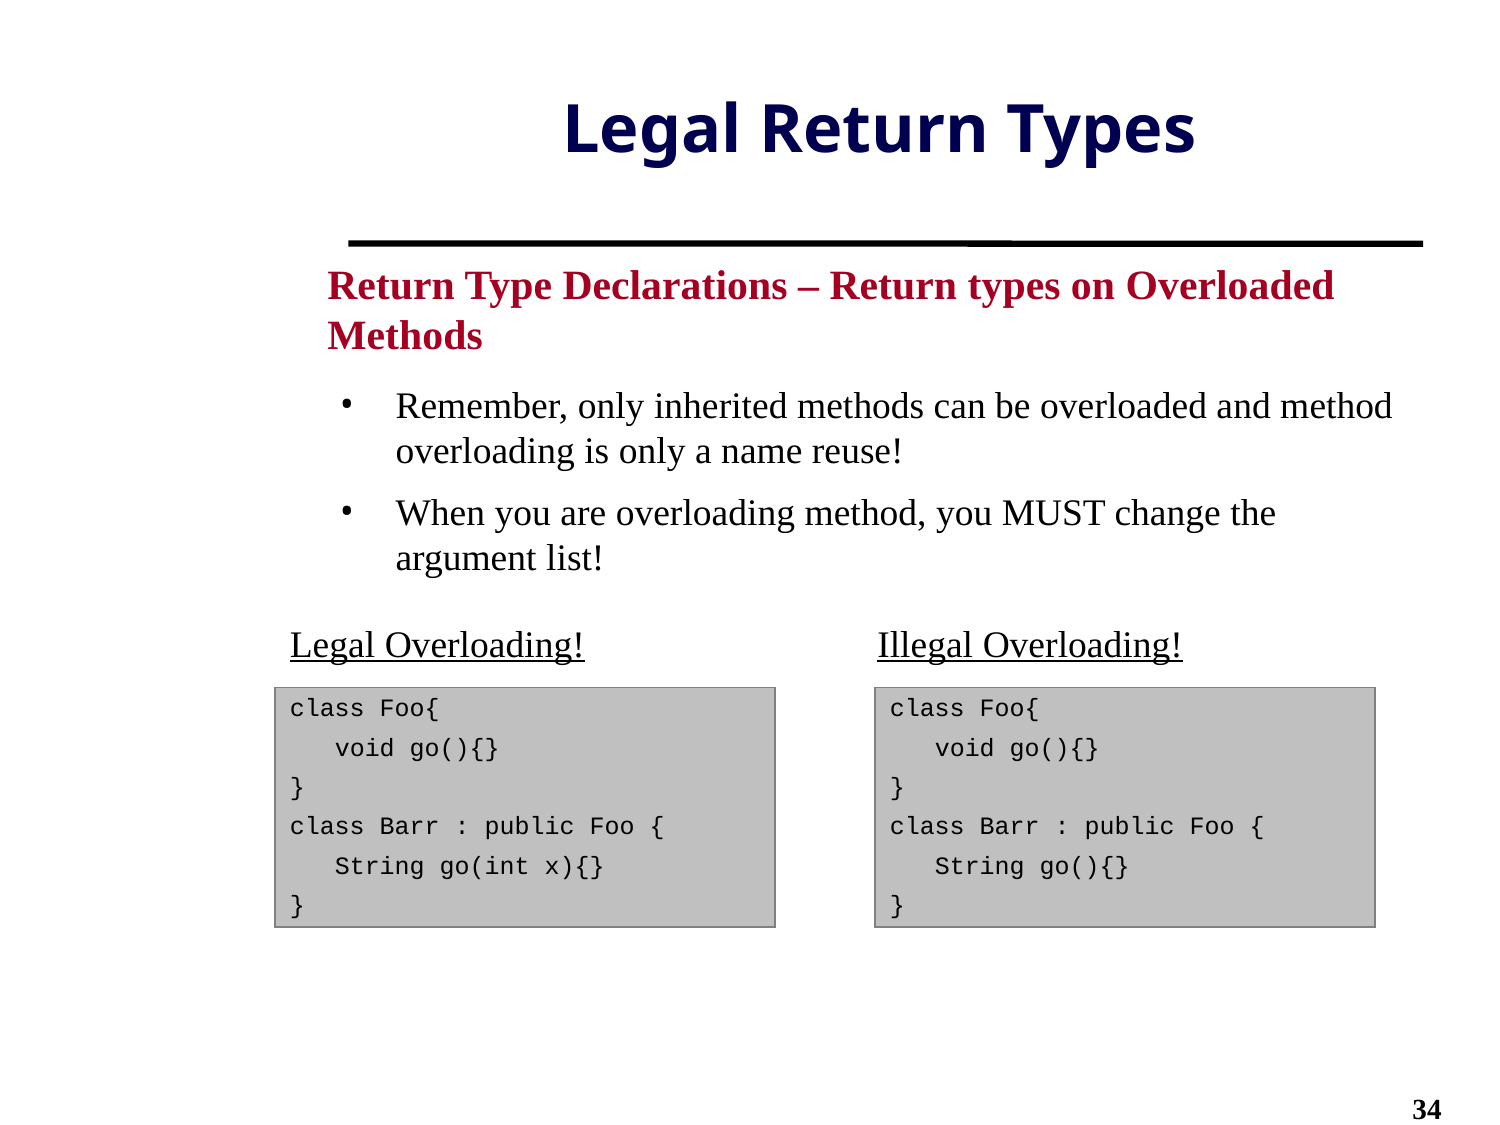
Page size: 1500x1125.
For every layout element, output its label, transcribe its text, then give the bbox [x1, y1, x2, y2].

text_box Return Type Declarations – Return types on Overloaded Methods [312, 249, 1388, 366]
text_box class Foo{ void go(){} } class Barr : public Foo { String go(){} } [875, 687, 1375, 927]
title Legal Return Types [348, 66, 1411, 185]
text_box class Foo{ void go(){} } class Barr : public Foo { String go(int x){} } [275, 687, 775, 927]
text_box Illegal Overloading! [862, 612, 1250, 673]
list Remember, only inherited methods can be overloaded and method overloading is only a name reuse! When you are overloading method, you MUST change the argument list! [324, 249, 1413, 925]
text_box Legal Overloading! [275, 612, 613, 673]
